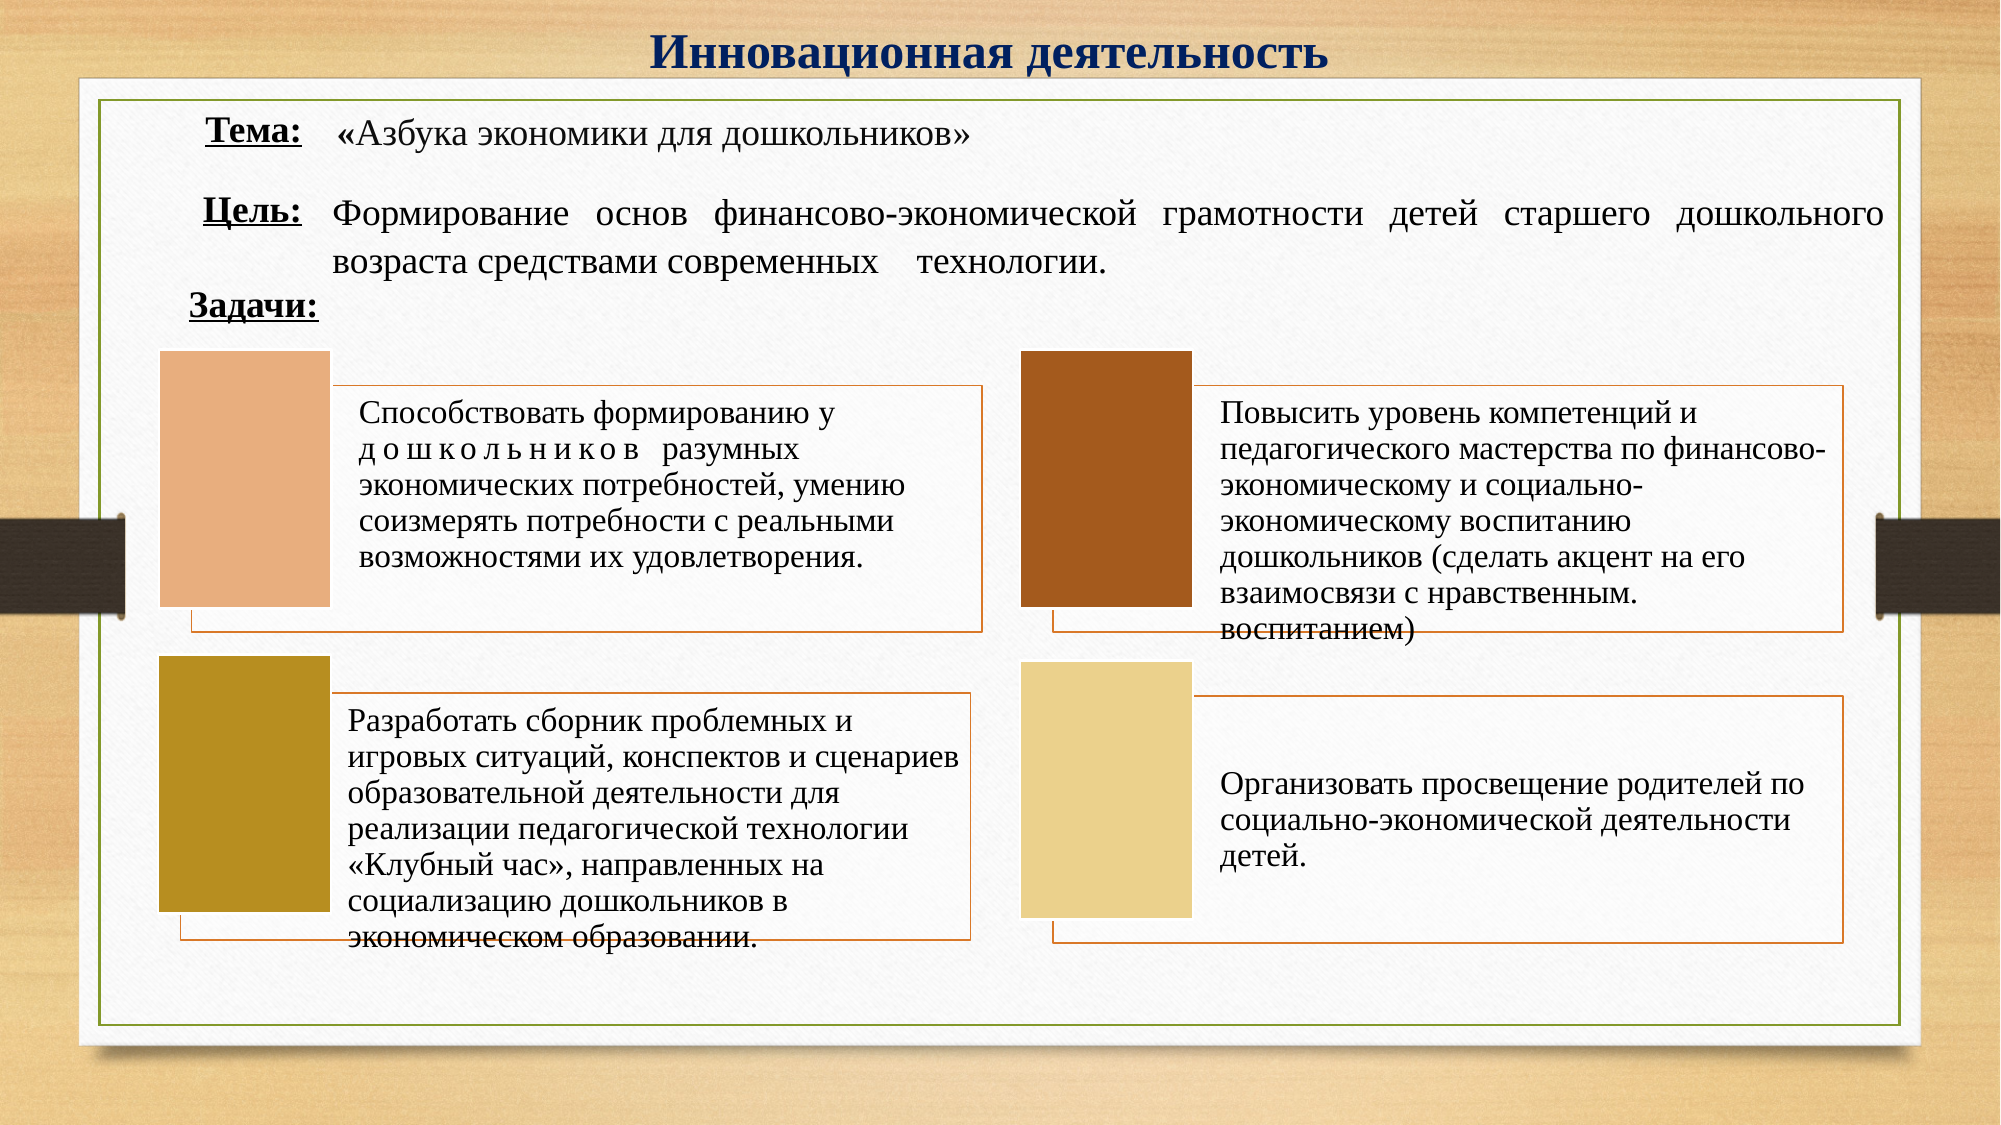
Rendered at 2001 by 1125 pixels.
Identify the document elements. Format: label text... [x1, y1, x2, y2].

text_box Тема: [190, 97, 318, 158]
text_box Цель: [188, 177, 317, 237]
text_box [157, 255, 1845, 1037]
text_box «Азбука экономики для дошкольников» [321, 121, 987, 161]
picture [0, 0, 2001, 1125]
text_box Инновационная деятельность [634, 10, 1345, 86]
text_box Формирование основ финансово-экономической грамотности детей старшего дошкольного возраста средствами современных технологии. [317, 177, 1901, 289]
